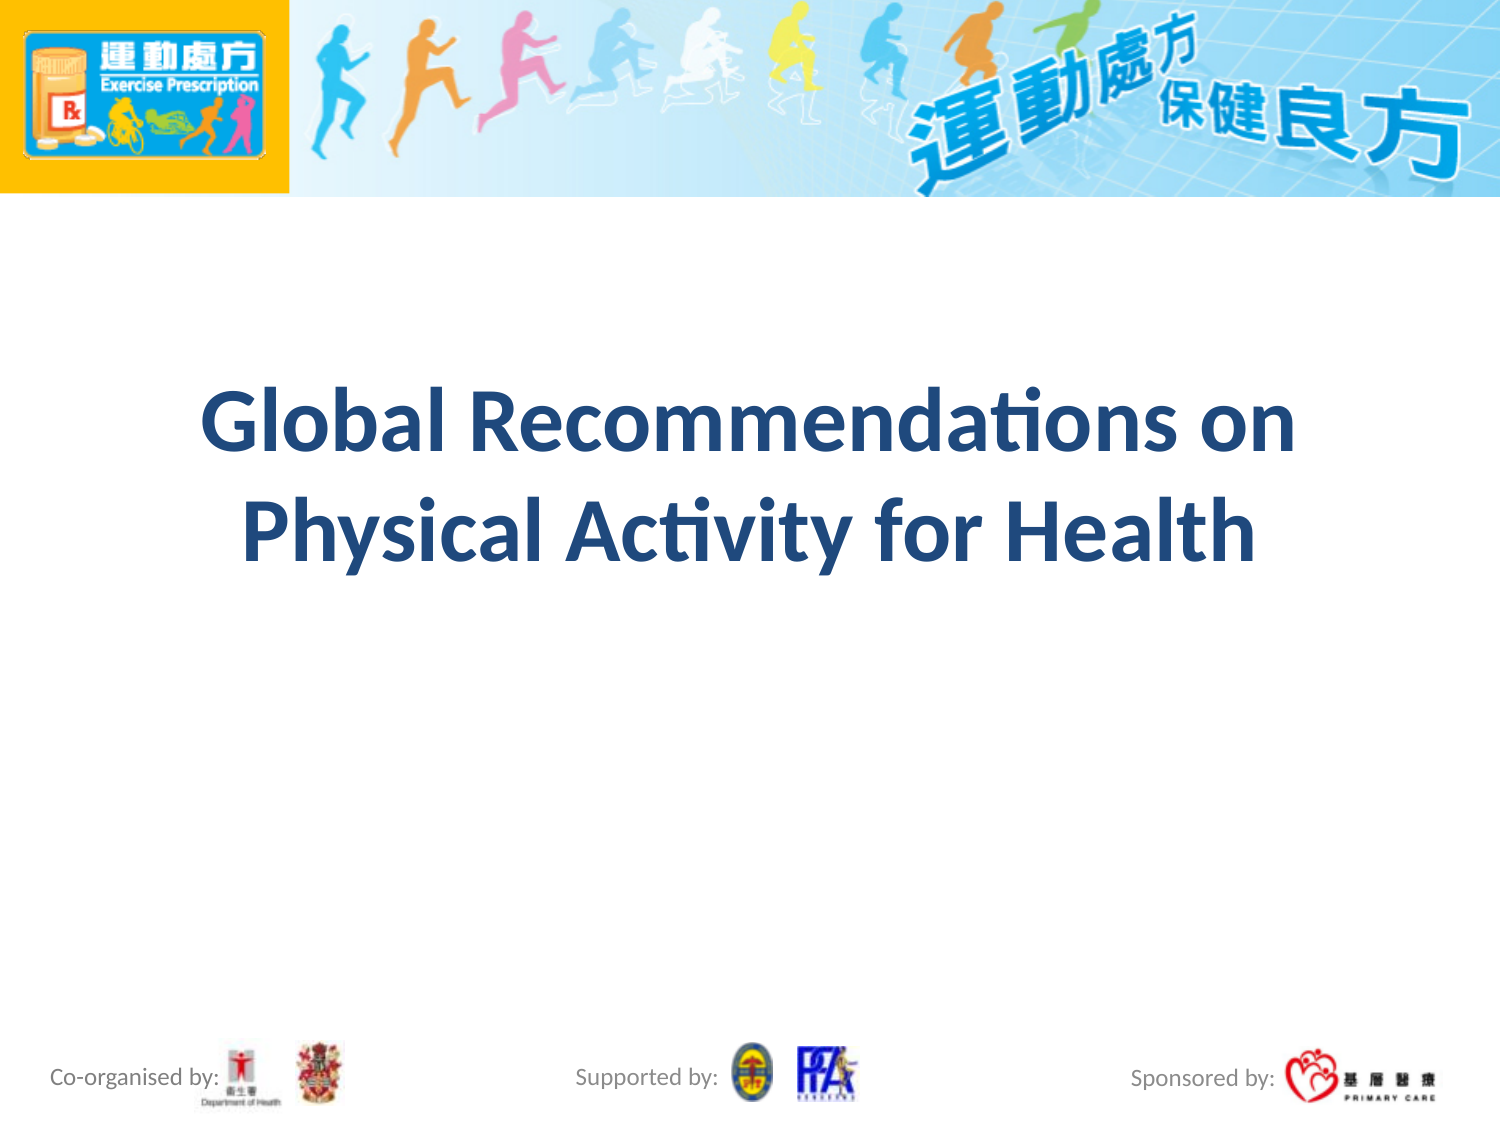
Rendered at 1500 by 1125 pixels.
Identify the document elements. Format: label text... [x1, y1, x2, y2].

picture [731, 1042, 773, 1102]
picture [1280, 1046, 1443, 1106]
title Global Recommendations on Physical Activity for Health [112, 349, 1388, 591]
picture [2, 0, 1500, 197]
picture [194, 1038, 290, 1120]
picture [23, 29, 266, 160]
picture [295, 1040, 345, 1106]
picture [797, 1046, 860, 1102]
